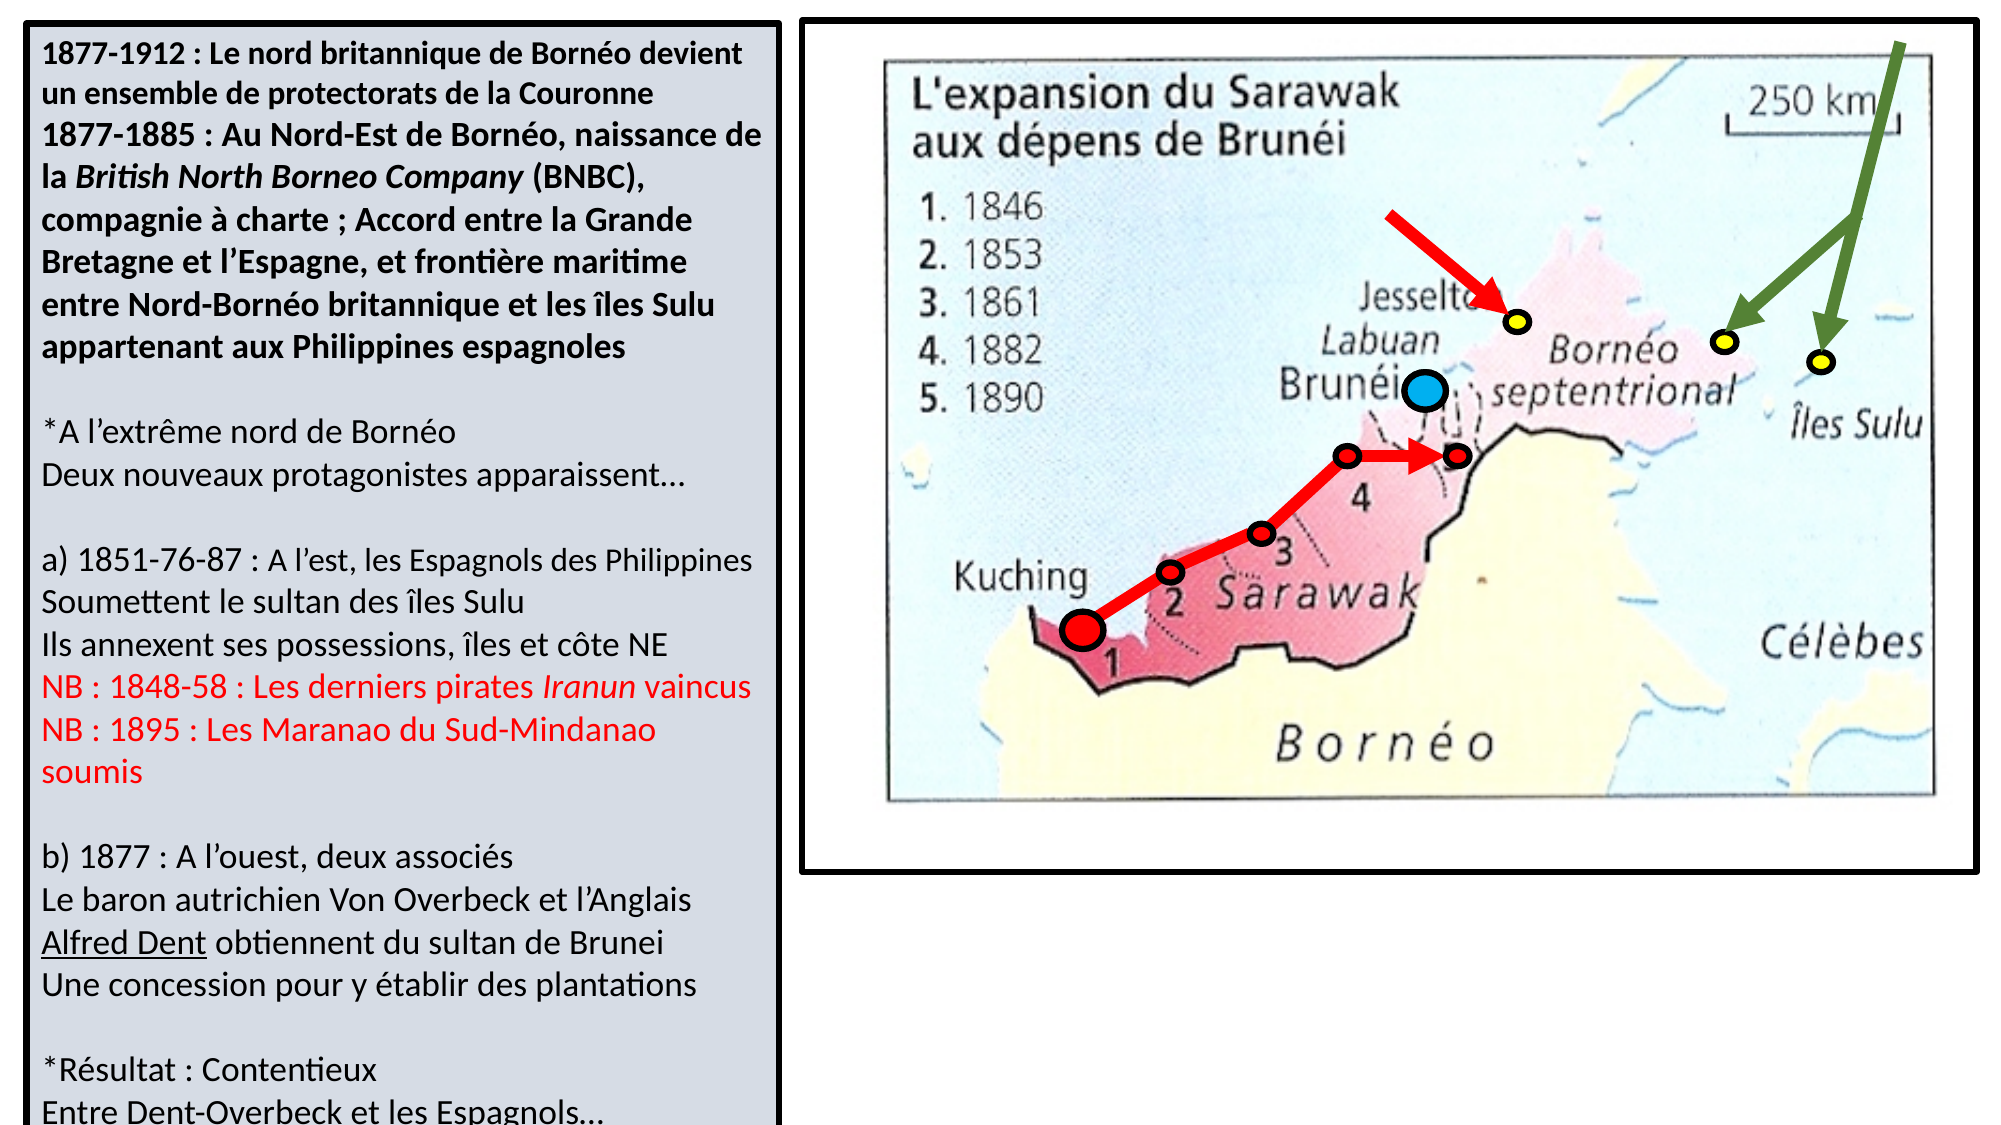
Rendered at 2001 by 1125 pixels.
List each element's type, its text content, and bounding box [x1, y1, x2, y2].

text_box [1821, 41, 1901, 353]
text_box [1178, 533, 1250, 566]
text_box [1724, 213, 1860, 333]
text_box 1877-1912 : Le nord britannique de Bornéo devient un ensemble de protectorats de la Couronne 1877-1885 : Au Nord-Est de Bornéo, naissance de la British North Borneo Company (BNBC), compagnie à charte ; Accord entre la Grande Bretagne et l’Espagne, et frontière maritime entre Nord-Bornéo britannique et les îles Sulu appartenant aux Philippines espagnoles *A l’extrême nord de Bornéo Deux nouveaux protagonistes apparaissent… a) 1851-76-87 : A l’est, les Espagnols des Philippines Soumettent le sultan des îles Sulu Ils annexent ses possessions, îles et côte NE NB : 1848-58 : Les derniers pirates Iranun vaincus NB : 1895 : Les Maranao du Sud-Mindanao soumis b) 1877 : A l’ouest, deux associés Le baron autrichien Von Overbeck et l’Anglais Alfred Dent obtiennent du sultan de Brunei Une concession pour y établir des plantations *Résultat : Contentieux Entre Dent-Overbeck et les Espagnols… [26, 23, 779, 1125]
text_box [1097, 565, 1179, 618]
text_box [1269, 463, 1340, 527]
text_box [1388, 213, 1510, 315]
picture [805, 23, 1974, 869]
